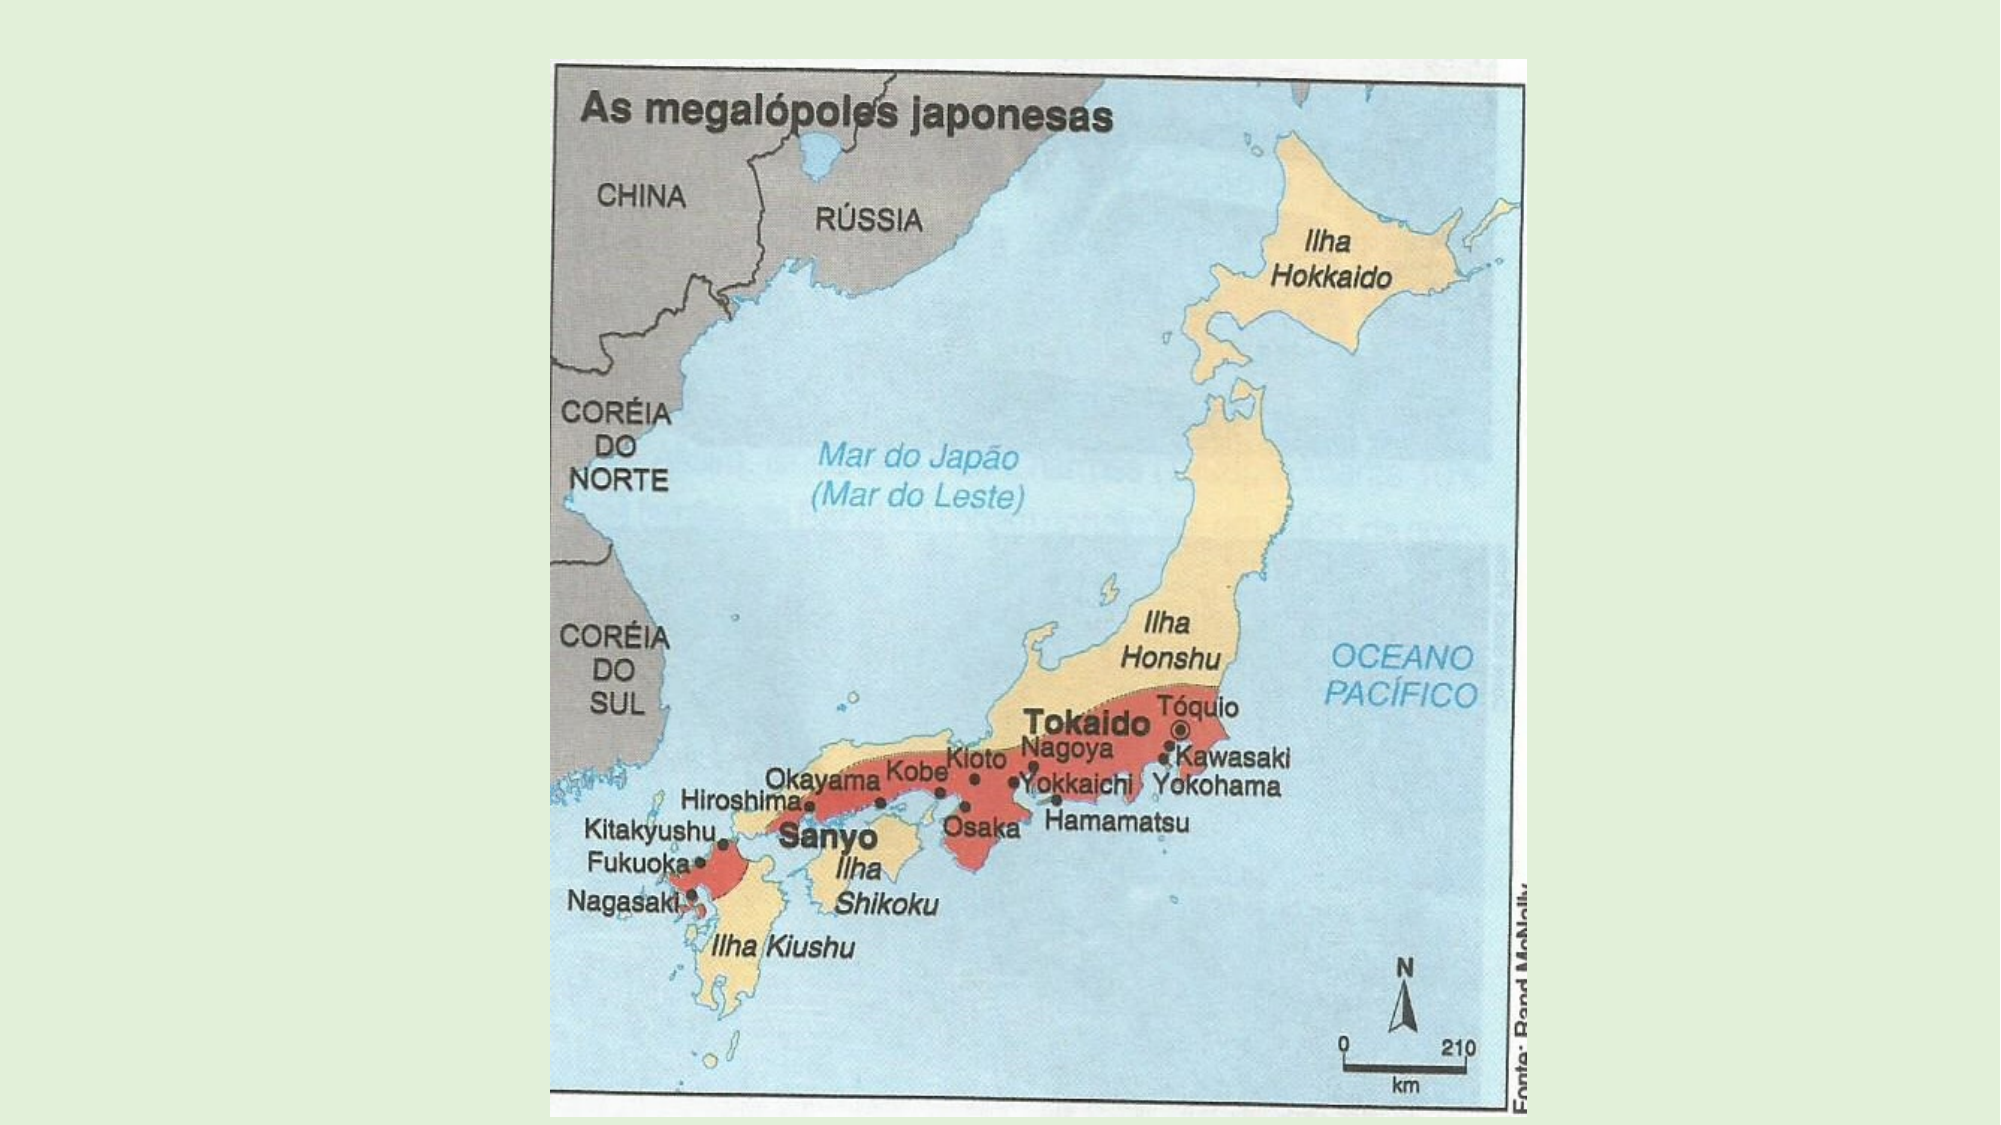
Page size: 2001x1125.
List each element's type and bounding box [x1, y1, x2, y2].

list [550, 59, 1527, 1117]
